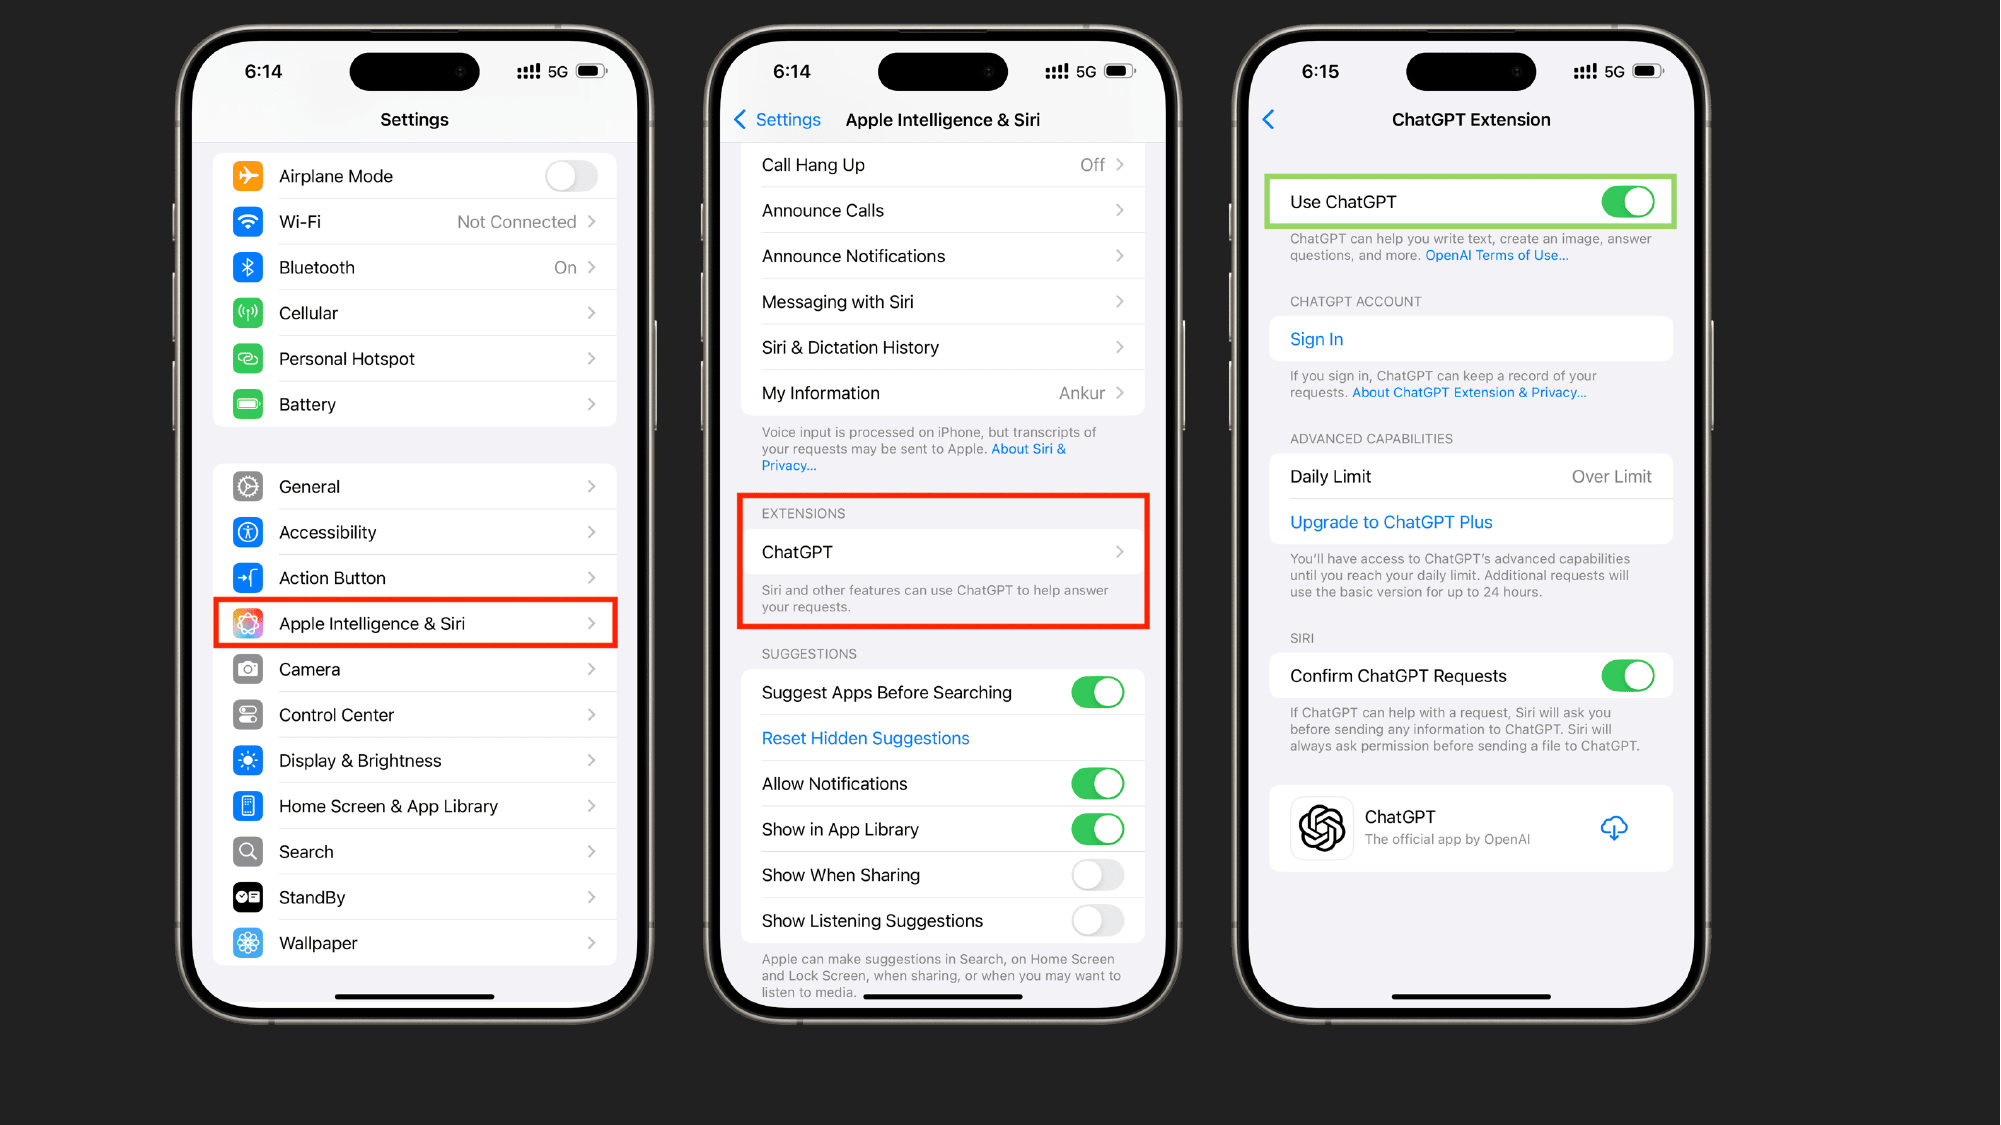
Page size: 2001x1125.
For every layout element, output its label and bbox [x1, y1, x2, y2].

picture [149, 0, 1735, 1049]
